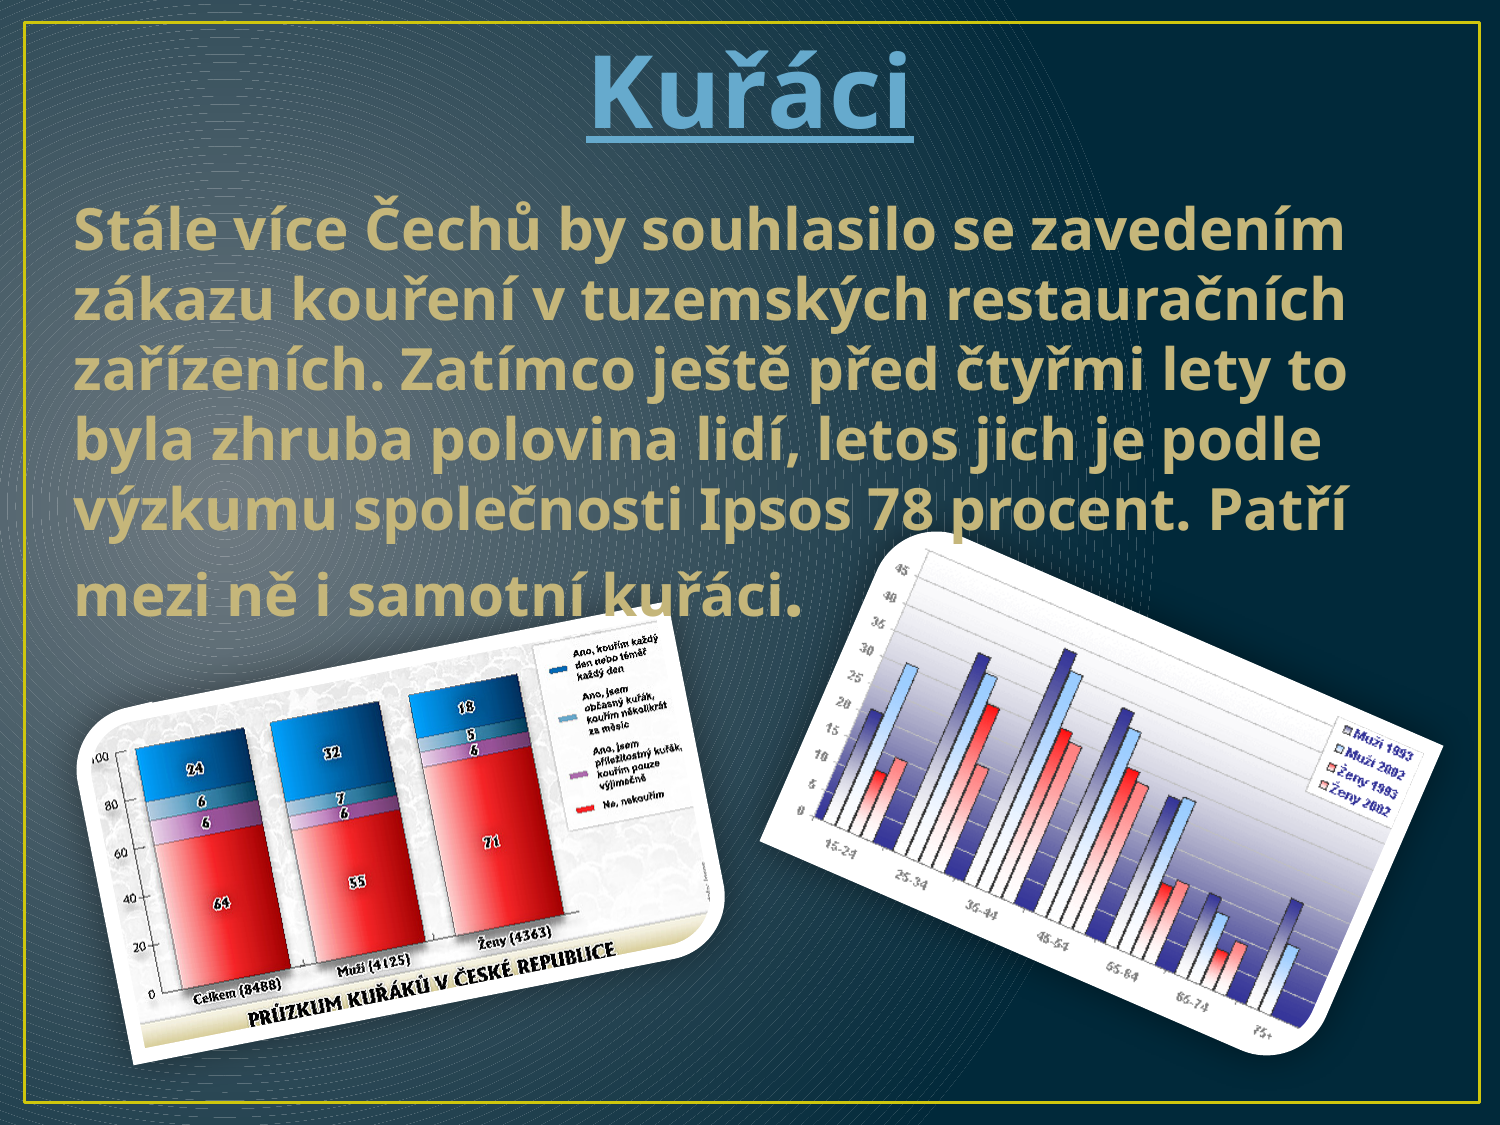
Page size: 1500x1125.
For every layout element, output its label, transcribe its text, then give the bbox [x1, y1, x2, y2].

picture [978, 972, 989, 980]
title Kuřáci [75, 19, 1425, 173]
picture [780, 620, 1423, 1040]
picture [92, 640, 710, 1047]
text_box Stále více Čechů by souhlasilo se zavedením zákazu kouření v tuzemských restauračních zařízeních. Zatímco ještě před čtyřmi lety to byla zhruba polovina lidí, letos jich je podle výzkumu společnosti Ipsos 78 procent. Patří mezi ně i samotní kuřáci. [59, 184, 1483, 640]
